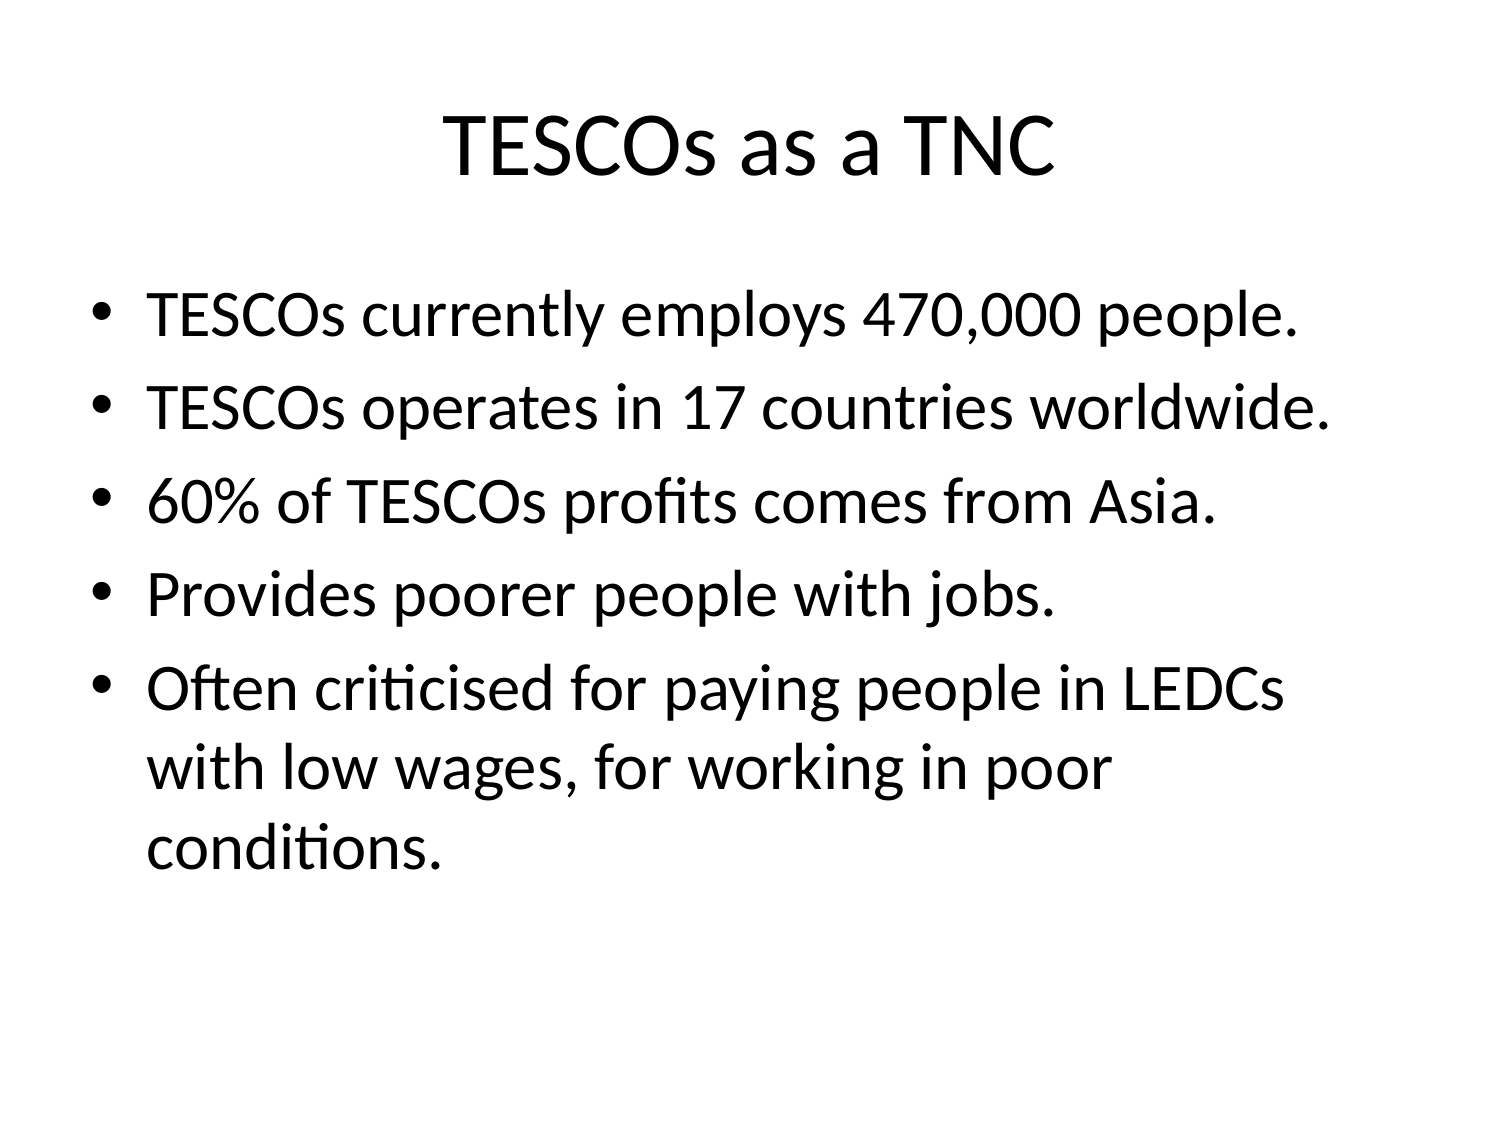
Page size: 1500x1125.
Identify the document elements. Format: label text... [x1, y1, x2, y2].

title TESCOs as a TNC [75, 45, 1425, 233]
list TESCOs currently employs 470,000 people. TESCOs operates in 17 countries worldwide. 60% of TESCOs profits comes from Asia. Provides poorer people with jobs. Often criticised for paying people in LEDCs with low wages, for working in poor conditions. [75, 262, 1425, 1005]
